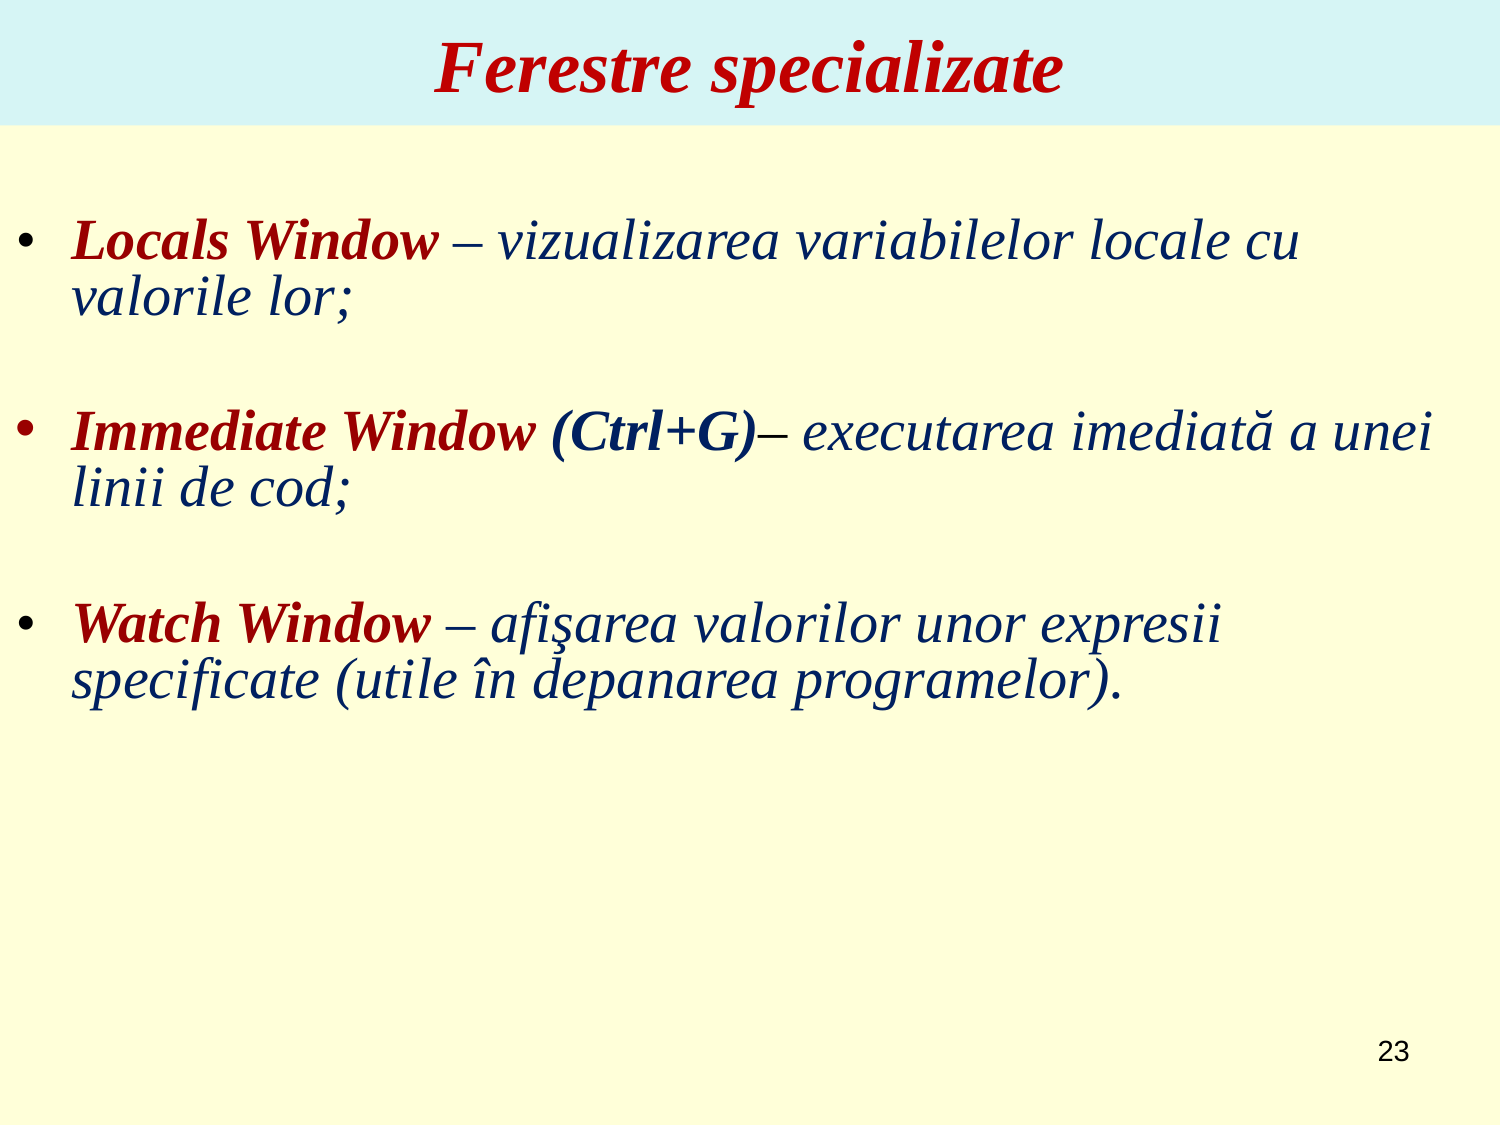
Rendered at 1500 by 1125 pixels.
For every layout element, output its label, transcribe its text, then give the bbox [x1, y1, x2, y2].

title Ferestre specializate [0, 0, 1500, 125]
list • Locals Window – vizualizarea variabilelor locale cu valorile lor; Immediate Window (Ctrl+G)– executarea imediată a unei linii de cod; • Watch Window – afişarea valorilor unor expresii specificate (utile în depanarea programelor). [0, 125, 1500, 1125]
